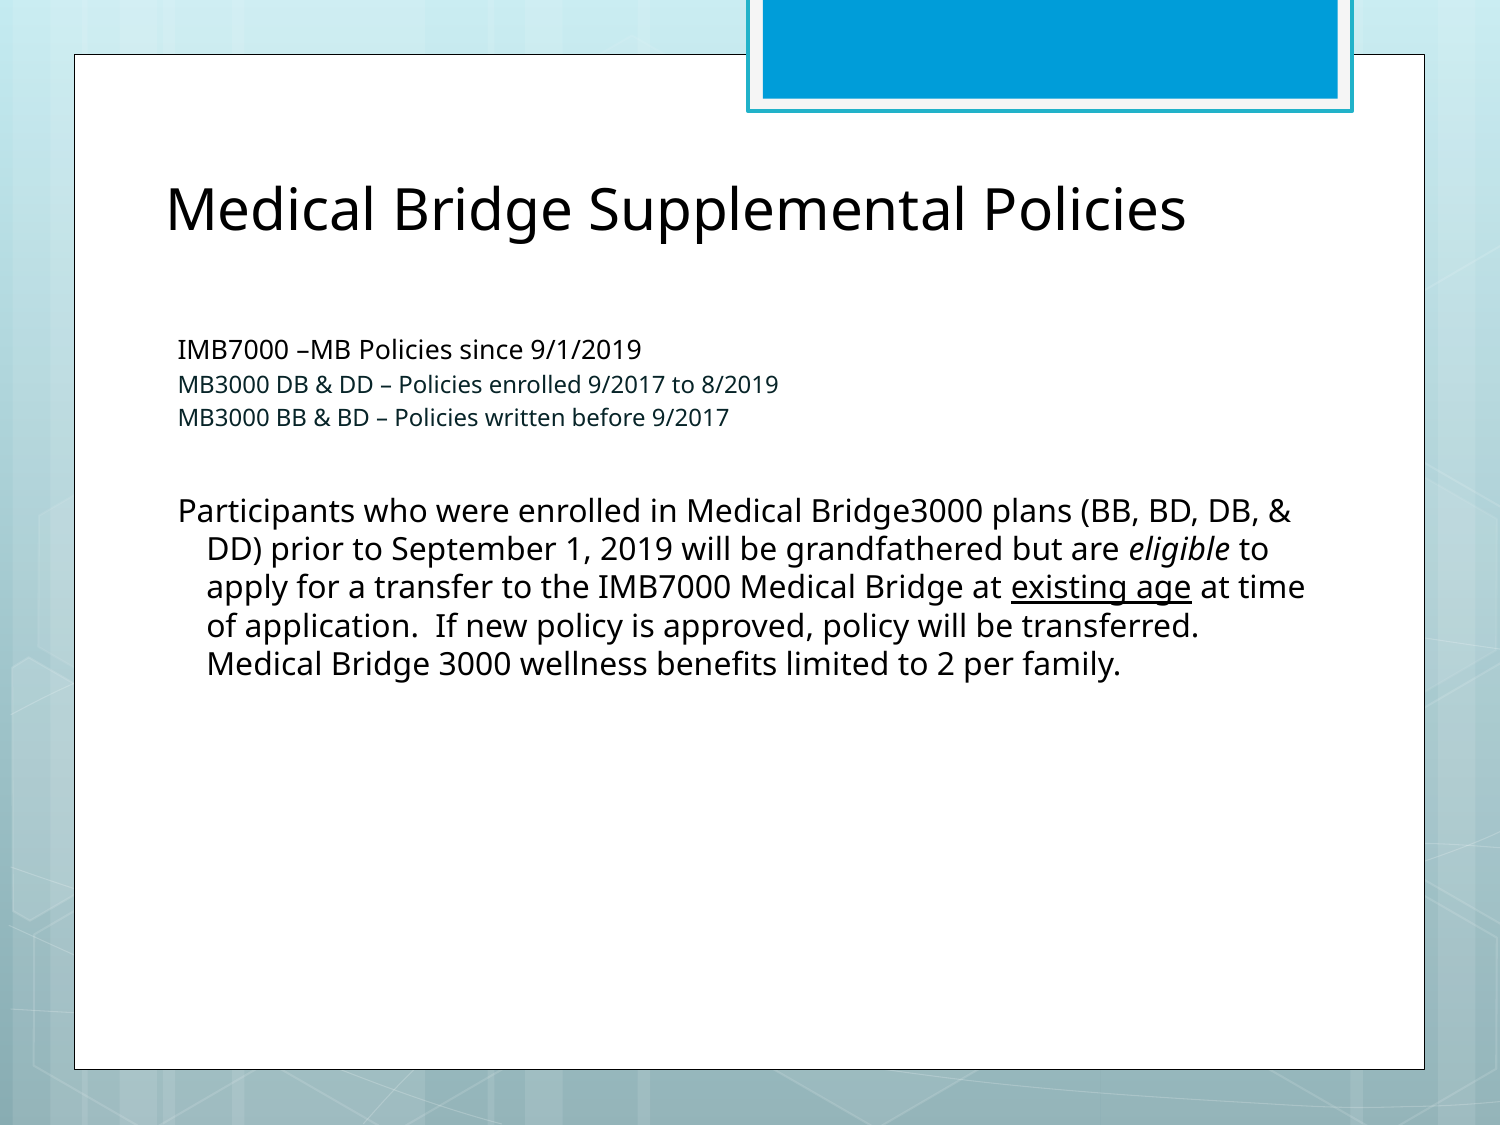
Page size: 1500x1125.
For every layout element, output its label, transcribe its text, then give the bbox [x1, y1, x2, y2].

subtitle IMB7000 –MB Policies since 9/1/2019 MB3000 DB & DD – Policies enrolled 9/2017 to 8/2019 MB3000 BB & BD – Policies written before 9/2017 Participants who were enrolled in Medical Bridge3000 plans (BB, BD, DB, & DD) prior to September 1, 2019 will be grandfathered but are eligible to apply for a transfer to the IMB7000 Medical Bridge at existing age at time of application. If new policy is approved, policy will be transferred. Medical Bridge 3000 wellness benefits limited to 2 per family. [162, 324, 1338, 1013]
title Medical Bridge Supplemental Policies [150, 112, 1438, 250]
